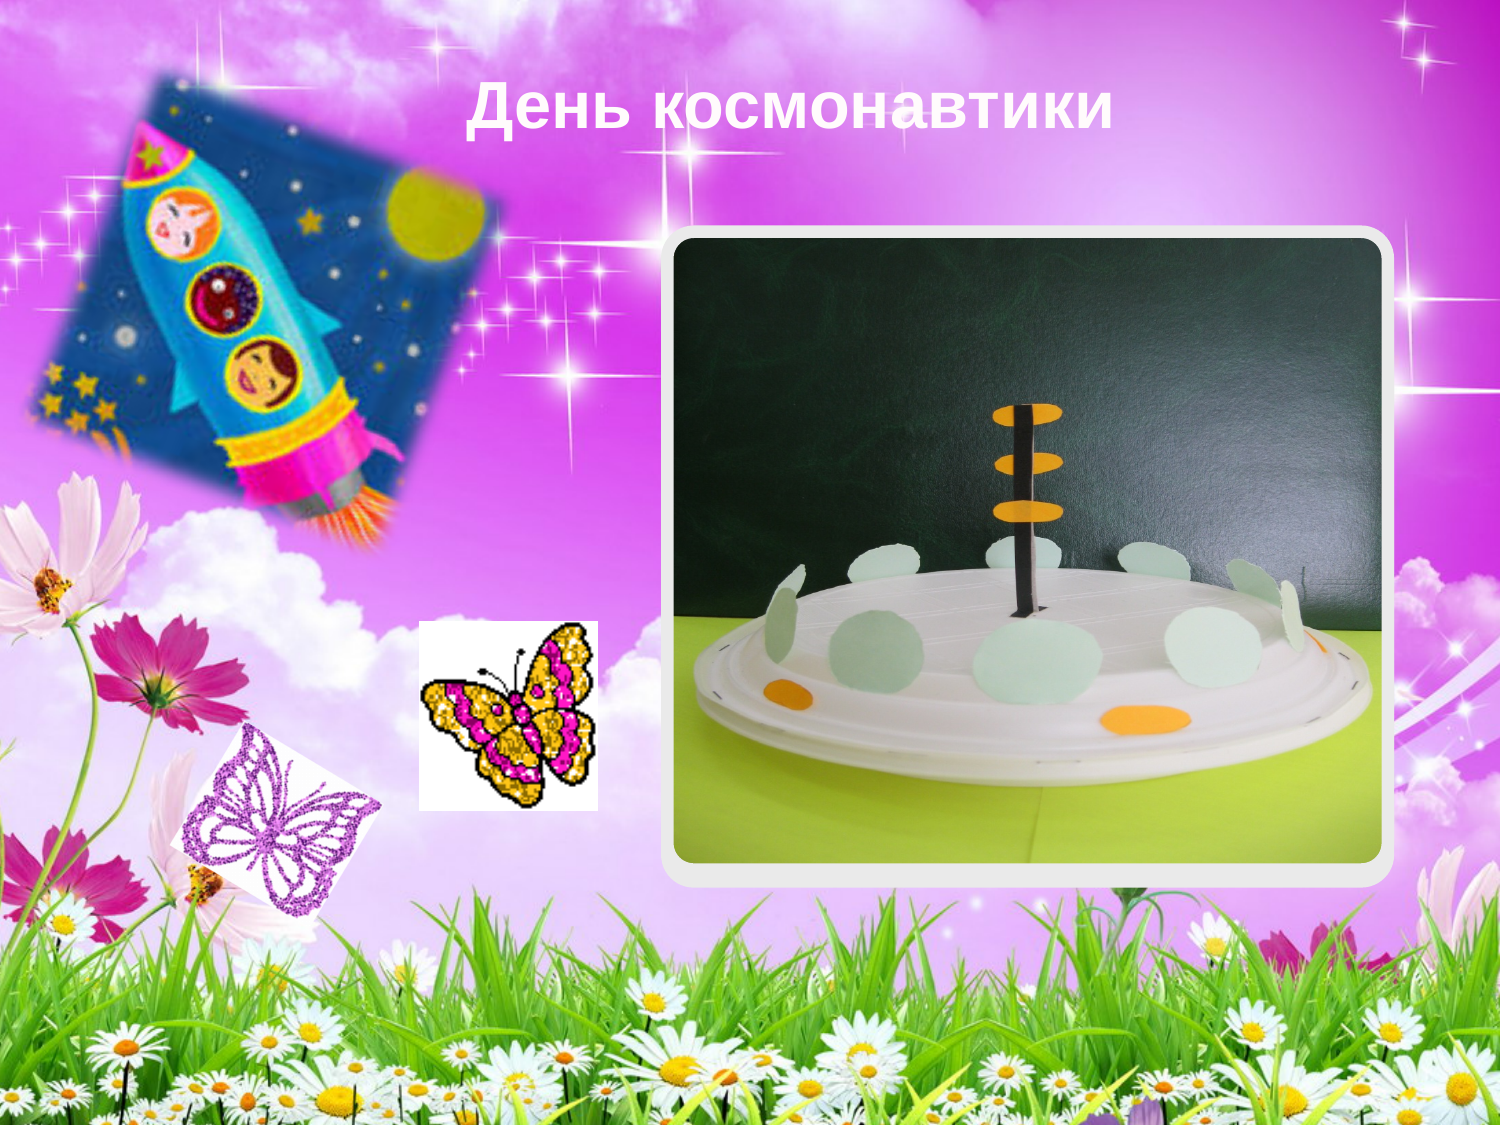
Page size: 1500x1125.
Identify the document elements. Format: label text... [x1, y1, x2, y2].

text_box День космонавтики [348, 54, 1235, 150]
picture [0, 0, 1500, 1125]
